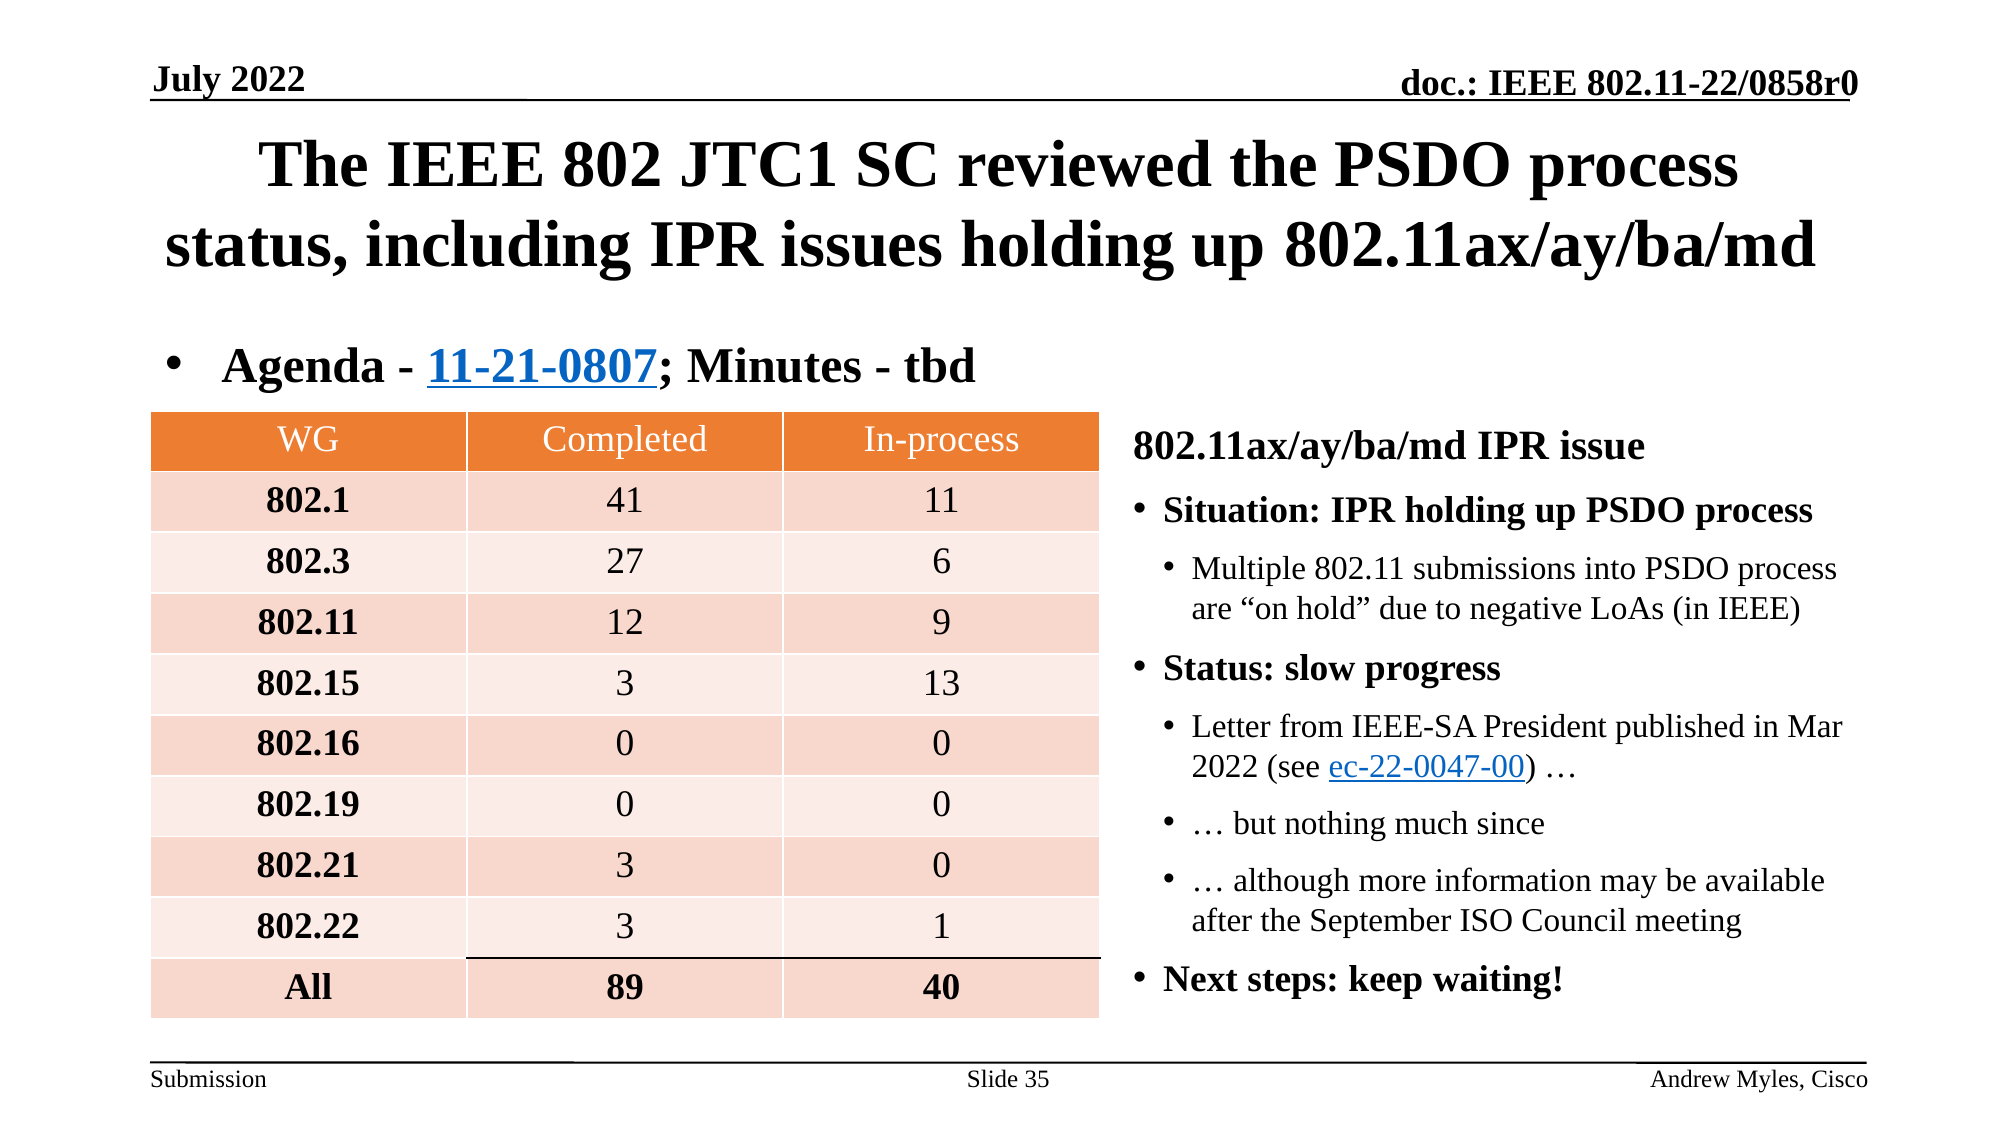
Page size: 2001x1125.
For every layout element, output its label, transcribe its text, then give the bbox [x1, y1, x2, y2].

footer Andrew Myles, Cisco [1171, 1061, 1869, 1093]
table_cell 1 [784, 898, 1099, 957]
table_cell 802.11 [151, 594, 466, 653]
table_cell 0 [784, 837, 1099, 896]
table_cell 0 [468, 716, 782, 775]
table_cell 802.16 [151, 716, 466, 775]
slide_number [152, 54, 563, 100]
table_cell 802.22 [151, 898, 466, 957]
table_cell 0 [784, 716, 1099, 775]
table_header In-process [784, 412, 1099, 471]
table_cell 3 [468, 655, 782, 714]
table_cell 802.21 [151, 837, 466, 896]
table_cell 40 [784, 959, 1099, 1018]
list Agenda - 11-21-0807; Minutes - tbd [149, 324, 1850, 1000]
table_cell 0 [784, 777, 1099, 836]
table_cell 13 [784, 655, 1099, 714]
text_box 802.11ax/ay/ba/md IPR issue Situation: IPR holding up PSDO process Multiple 802.11 submissions into PSDO process are “on hold” due to negative LoAs (in IEEE) Status: slow progress Letter from IEEE-SA President published in Mar 2022 (see ec-22-0047-00) … … but nothing much since … although more information may be available after the September ISO Council meeting Next steps: keep waiting! [1118, 410, 1869, 1019]
table_cell 6 [784, 533, 1099, 592]
table_cell 89 [468, 959, 782, 1018]
table_cell 802.15 [151, 655, 466, 714]
table_cell 3 [468, 837, 782, 896]
table_cell 27 [468, 533, 782, 592]
title The IEEE 802 JTC1 SC reviewed the PSDO process status, including IPR issues holding up 802.11ax/ay/ba/md [149, 112, 1850, 288]
table_header Completed [468, 412, 782, 471]
table_cell 12 [468, 594, 782, 653]
table_cell 802.3 [151, 533, 466, 592]
table_cell 9 [784, 594, 1099, 653]
table_cell 802.1 [151, 472, 466, 531]
table_cell 41 [468, 472, 782, 531]
table_header WG [151, 412, 466, 471]
table_cell 11 [784, 472, 1099, 531]
table_cell 3 [468, 898, 782, 957]
table_cell 802.19 [151, 777, 466, 836]
table_cell All [151, 959, 466, 1018]
table_cell 0 [468, 777, 782, 836]
slide_number Slide 35 [950, 1061, 1067, 1123]
